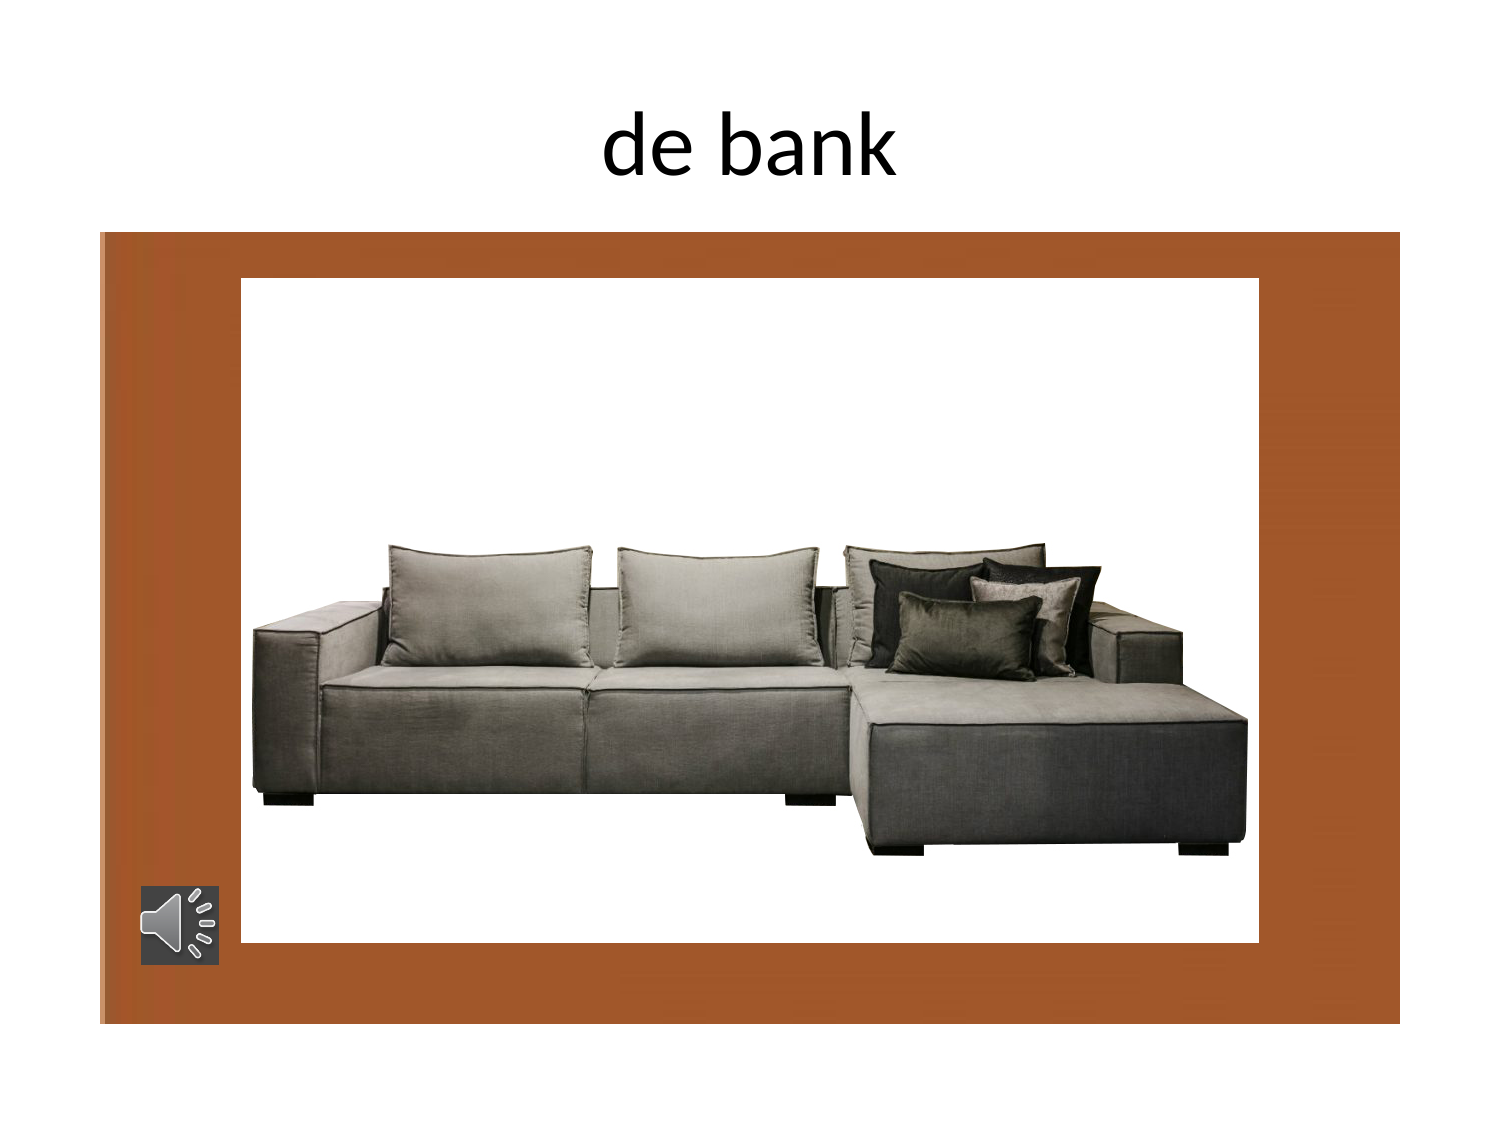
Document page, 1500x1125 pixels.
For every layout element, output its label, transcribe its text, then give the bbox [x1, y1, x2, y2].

title de bank [75, 45, 1425, 233]
picture [100, 232, 1400, 1024]
